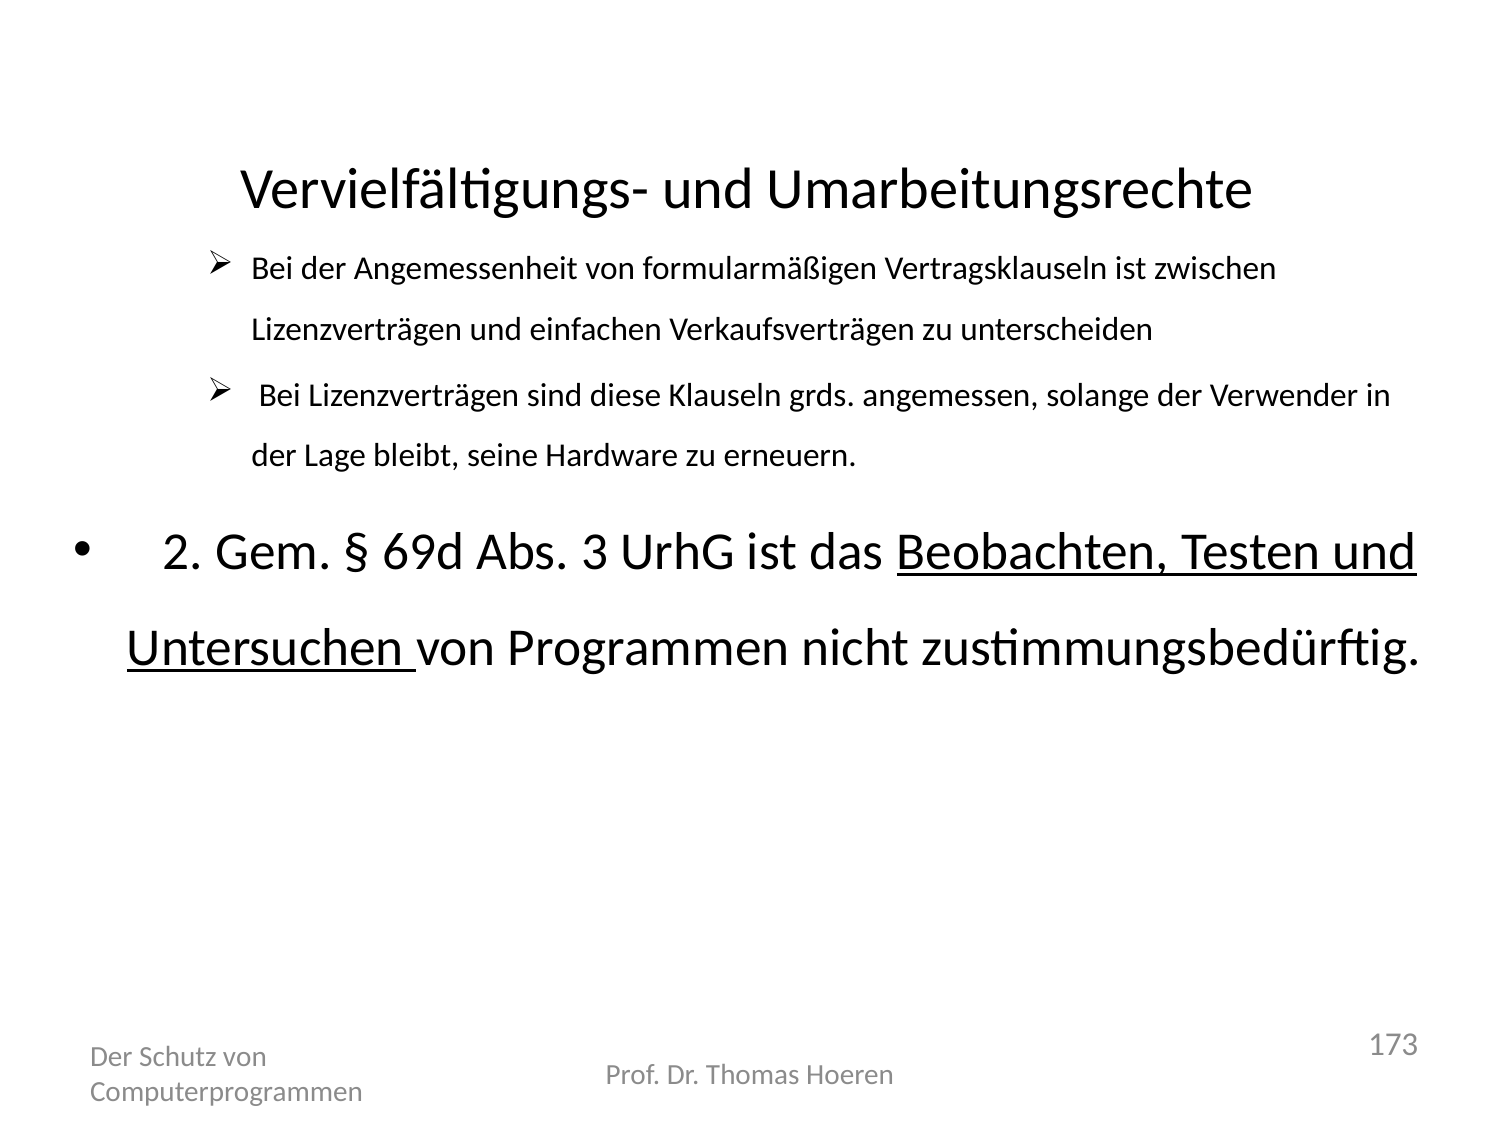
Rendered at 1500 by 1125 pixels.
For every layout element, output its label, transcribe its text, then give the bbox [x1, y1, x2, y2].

title Vervielfältigungs- und Umarbeitungsrechte [55, 137, 1439, 233]
list Bei der Angemessenheit von formularmäßigen Vertragsklauseln ist zwischen Lizenzverträgen und einfachen Verkaufsverträgen zu unterscheiden Bei Lizenzverträgen sind diese Klauseln grds. angemessen, solange der Verwender in der Lage bleibt, seine Hardware zu erneuern. 2. Gem. § 69d Abs. 3 UrhG ist das Beobachten, Testen und Untersuchen von Programmen nicht zustimmungsbedürftig. [58, 219, 1441, 787]
footer Prof. Dr. Thomas Hoeren [512, 1042, 988, 1103]
slide_number 173 [1322, 1012, 1441, 1072]
slide_number Der Schutz von Computerprogrammen [75, 1042, 425, 1103]
